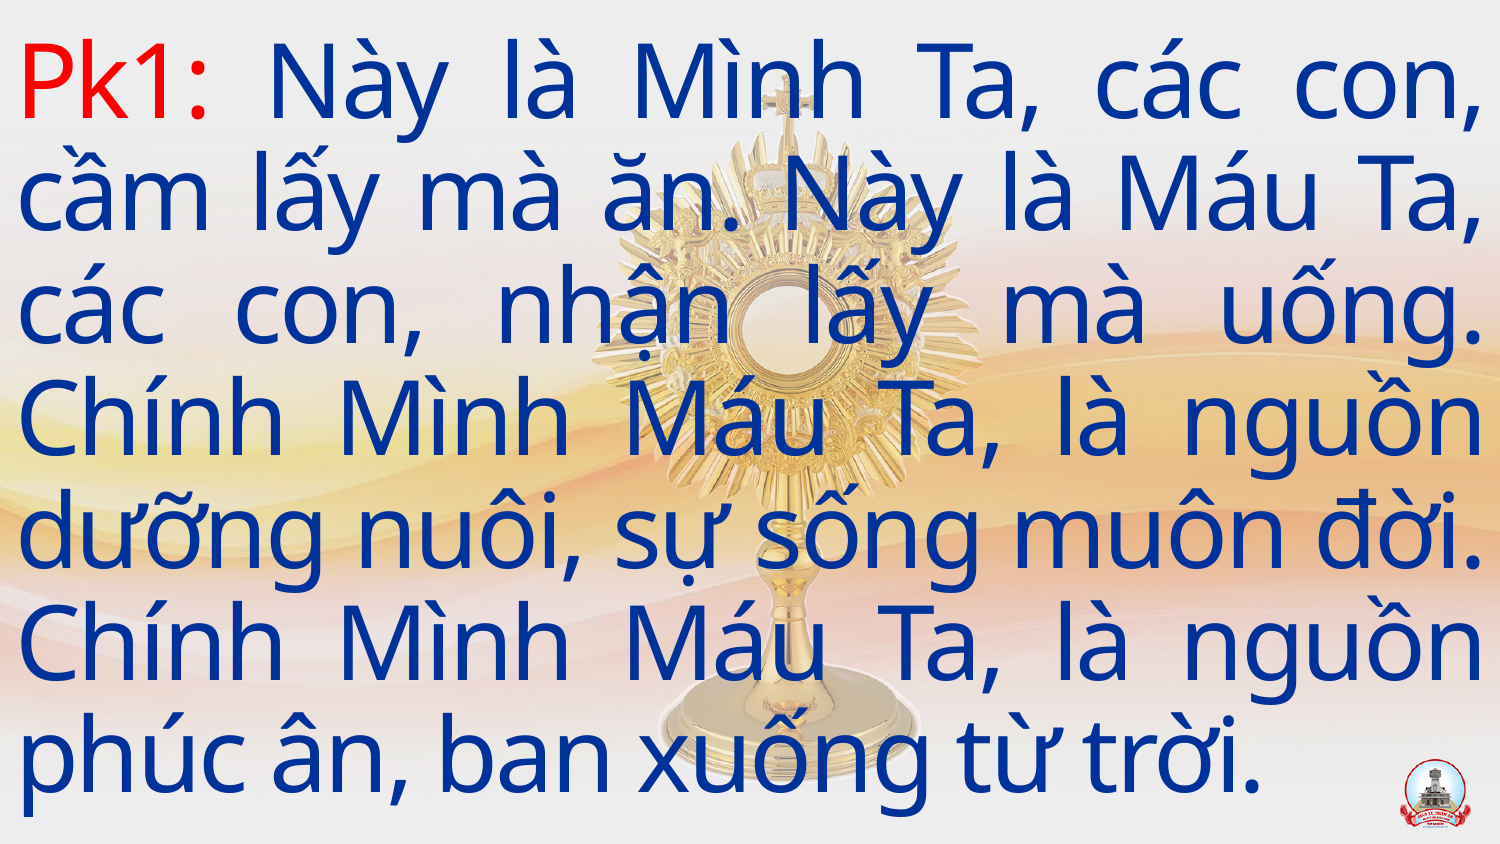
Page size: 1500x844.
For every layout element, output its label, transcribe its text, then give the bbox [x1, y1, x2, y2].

subtitle Pk1: Này là Mình Ta, các con, cầm lấy mà ăn. Này là Máu Ta, các con, nhận lấy mà uống. Chính Mình Máu Ta, là nguồn dưỡng nuôi, sự sống muôn đời. Chính Mình Máu Ta, là nguồn phúc ân, ban xuống từ trời. [0, 0, 1500, 844]
